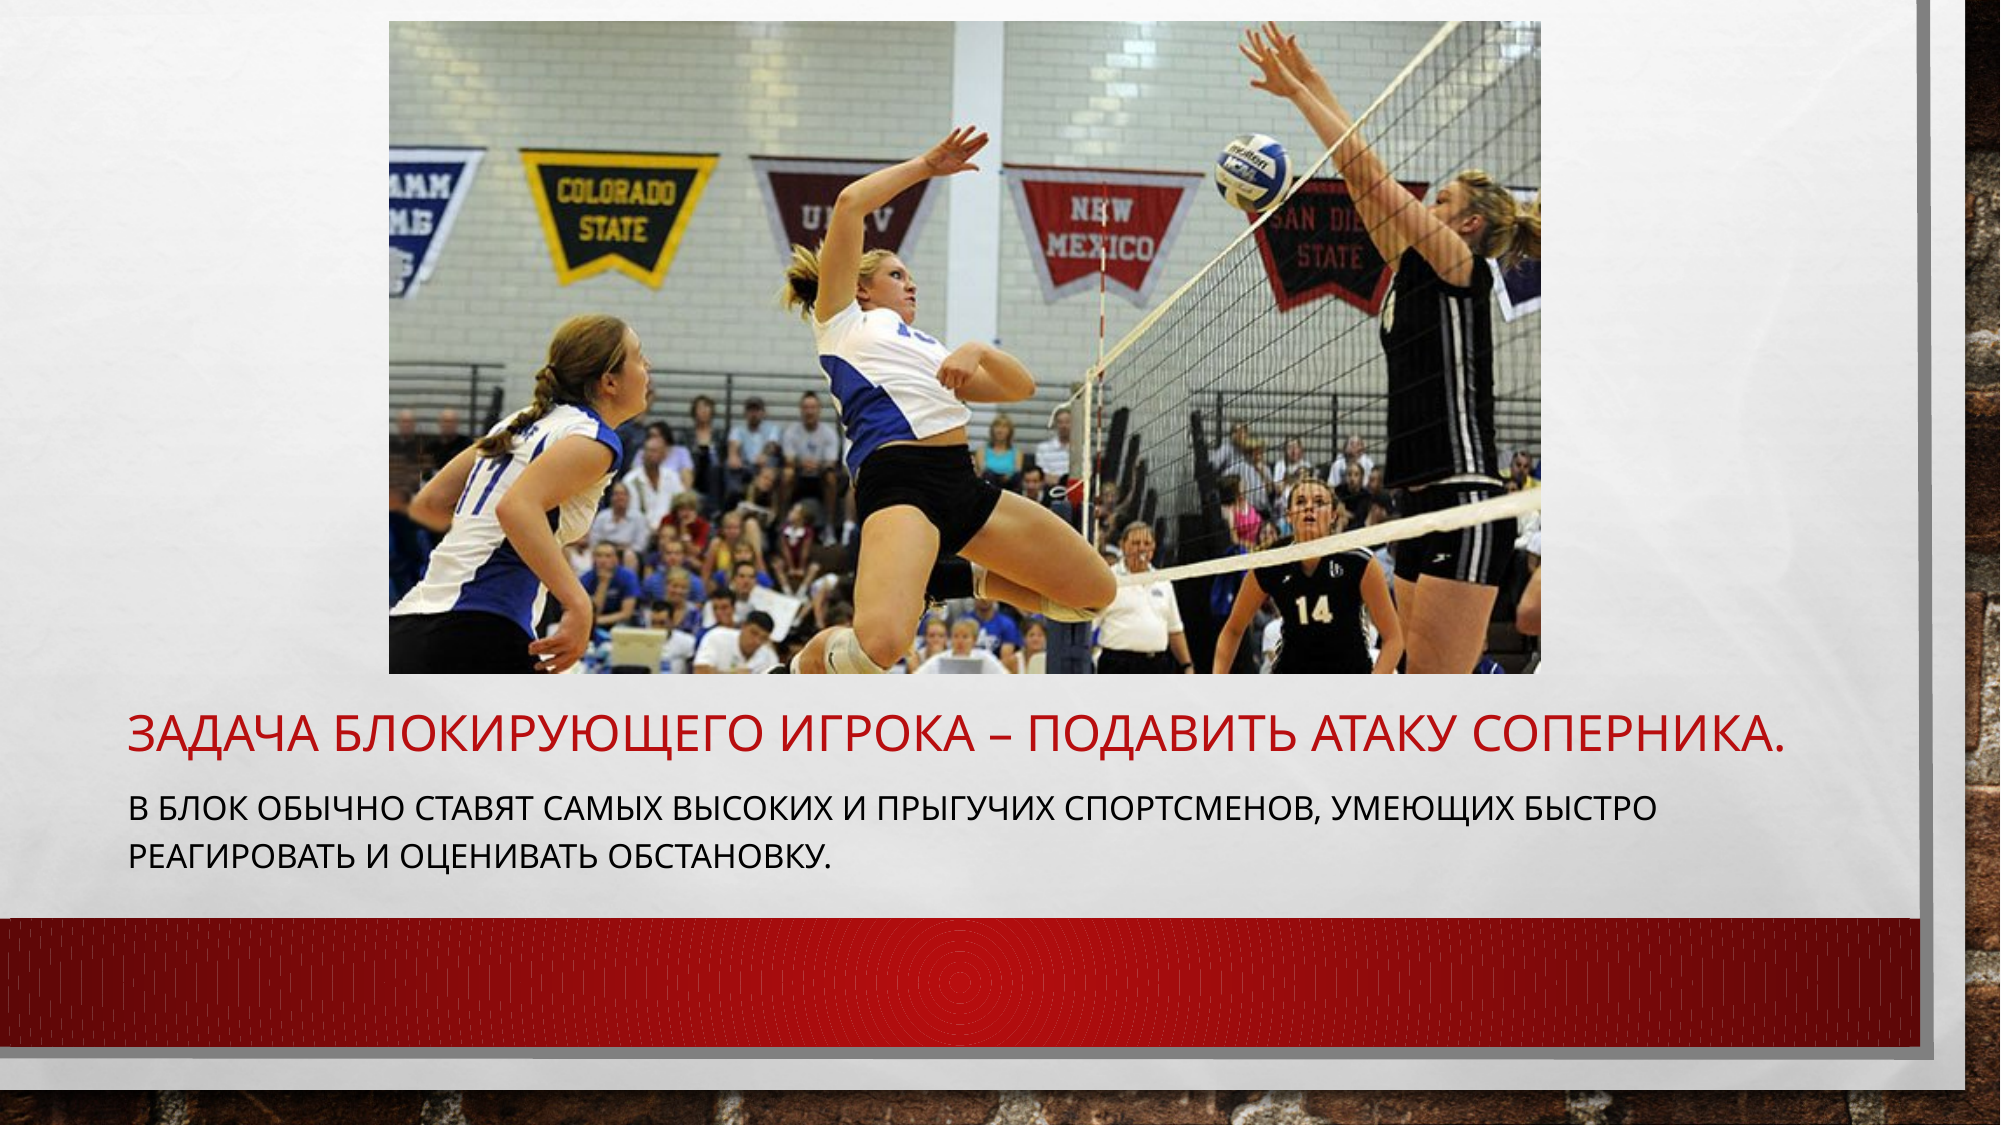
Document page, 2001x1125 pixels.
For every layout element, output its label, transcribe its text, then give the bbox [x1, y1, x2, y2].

picture [0, 0, 2000, 1125]
list В блок обычно ставят самых высоких и прыгучих спортсменов, умеющих быстро реагировать и оценивать обстановку. [112, 771, 1818, 884]
picture [389, 21, 1541, 674]
title Задача блокирующего игрока – подавить атаку соперника. [112, 673, 1818, 771]
